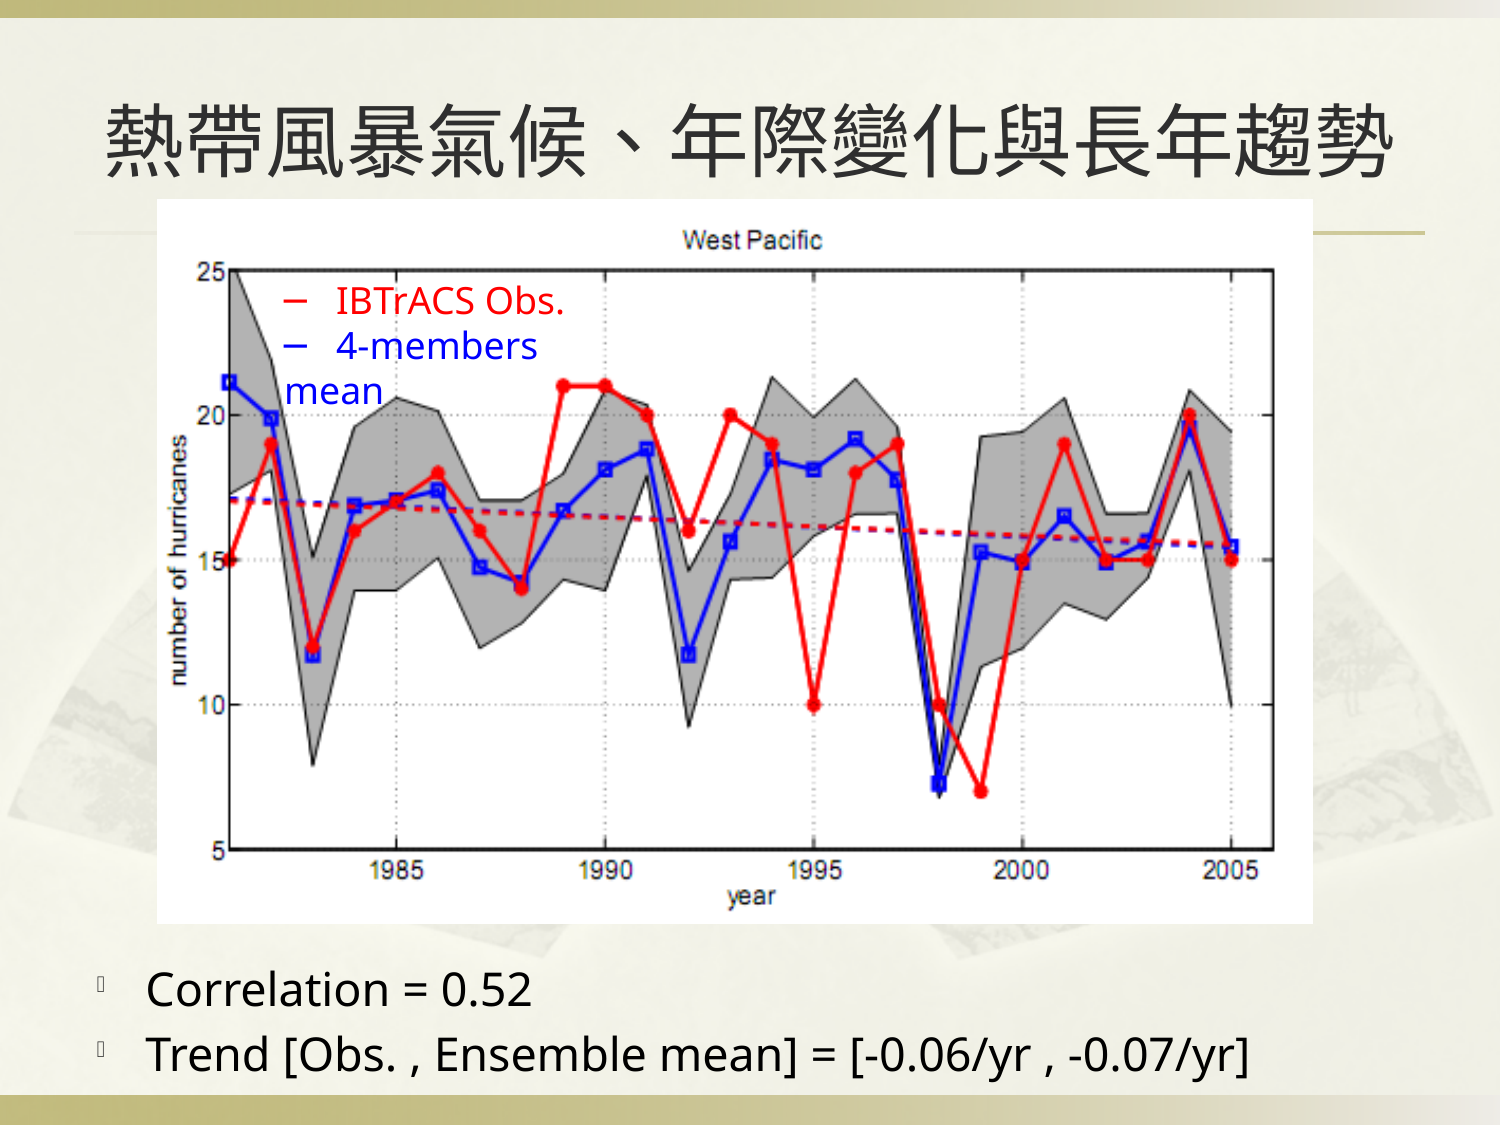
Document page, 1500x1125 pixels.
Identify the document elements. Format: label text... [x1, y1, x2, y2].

title 熱帶風暴氣候、年際變化與長年趨勢 [23, 45, 1477, 233]
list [156, 198, 1313, 925]
list Correlation = 0.52 Trend [Obs. , Ensemble mean] = [-0.06/yr , -0.07/yr] [82, 952, 1425, 1090]
